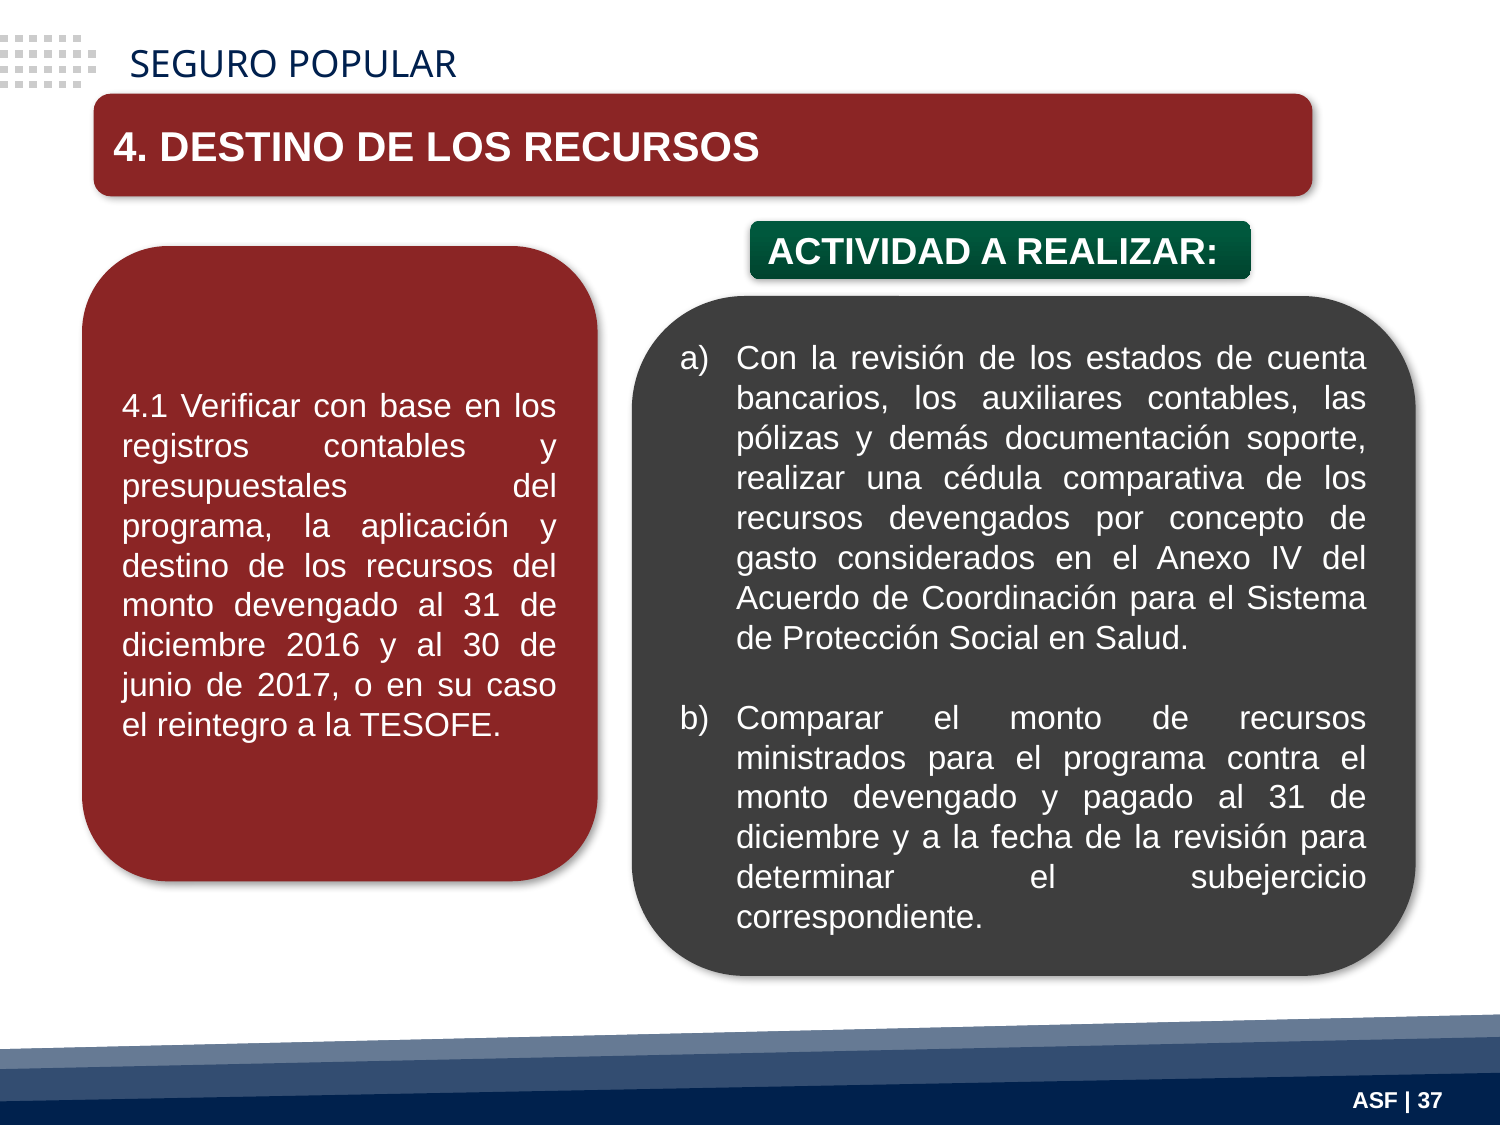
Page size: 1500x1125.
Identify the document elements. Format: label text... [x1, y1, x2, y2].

text_box SEGURO POPULAR [114, 33, 473, 93]
text_box 4. DESTINO DE LOS RECURSOS [91, 91, 1315, 199]
slide_number ASF | 37 [1337, 1078, 1489, 1125]
text_box 4.1 Verificar con base en los registros contables y presupuestales del programa, la aplicación y destino de los recursos del monto devengado al 31 de diciembre 2016 y al 30 de junio de 2017, o en su caso el reintegro a la TESOFE. [79, 243, 600, 884]
text_box Con la revisión de los estados de cuenta bancarios, los auxiliares contables, las pólizas y demás documentación soporte, realizar una cédula comparativa de los recursos devengados por concepto de gasto considerados en el Anexo IV del Acuerdo de Coordinación para el Sistema de Protección Social en Salud. Comparar el monto de recursos ministrados para el programa contra el monto devengado y pagado al 31 de diciembre y a la fecha de la revisión para determinar el subejercicio correspondiente. [629, 293, 1418, 978]
text_box ACTIVIDAD A REALIZAR: [750, 220, 1252, 280]
